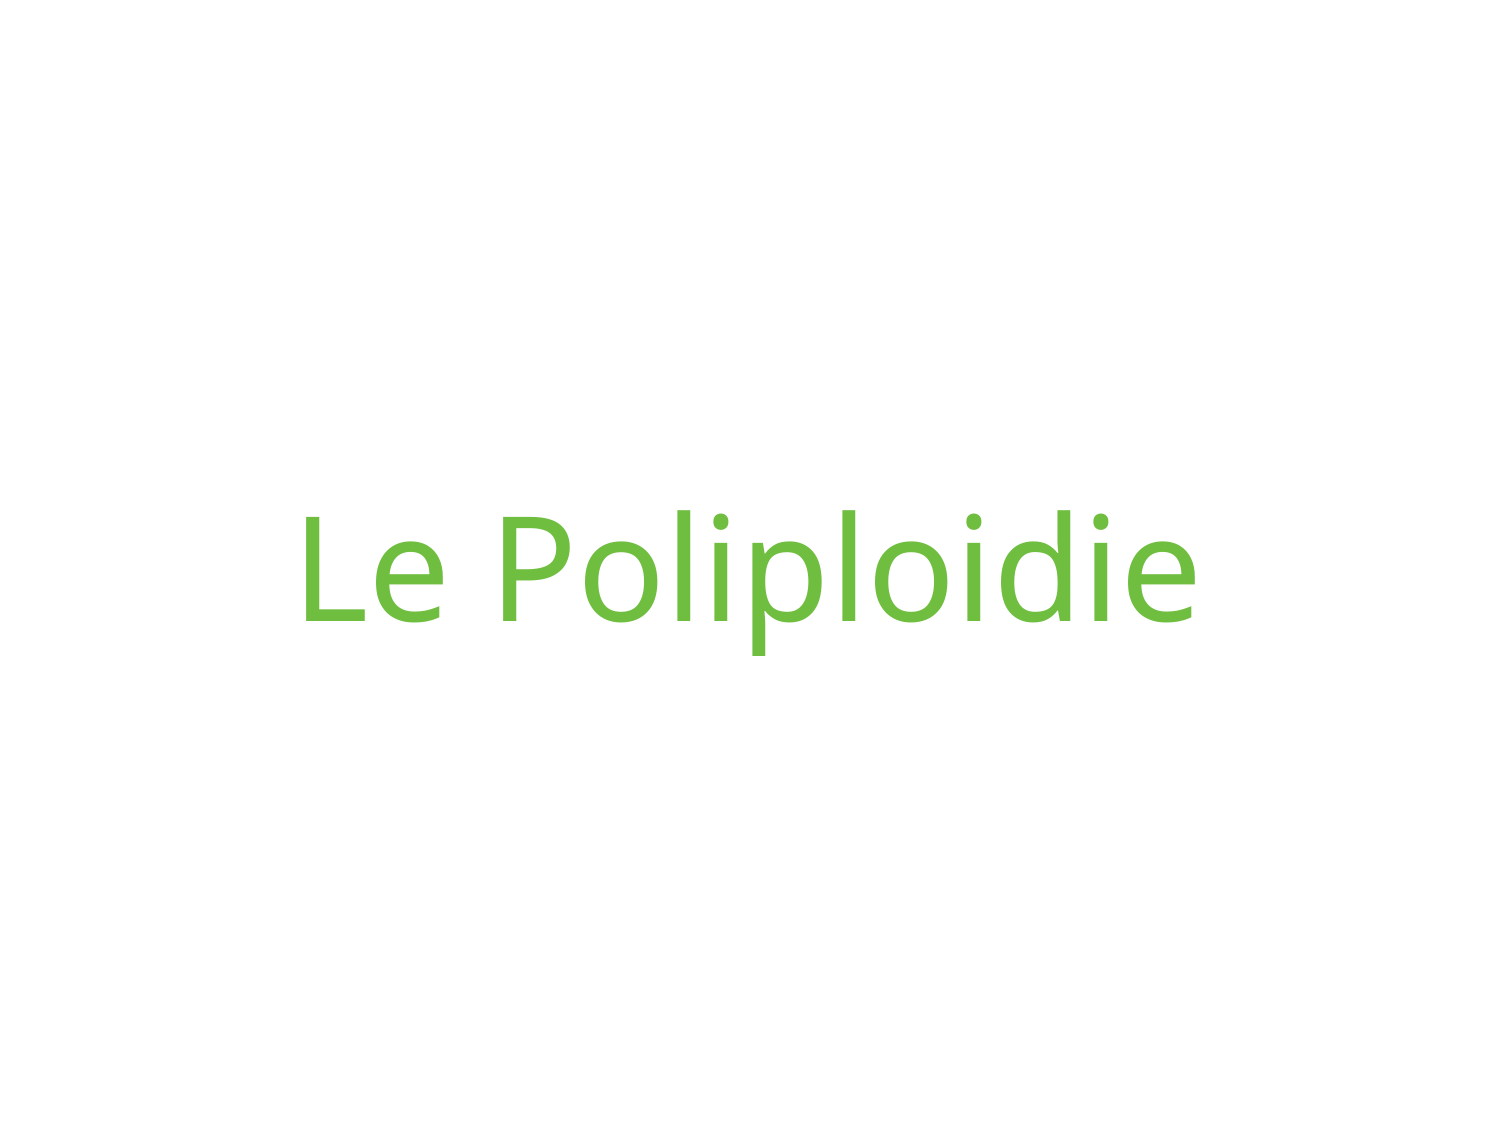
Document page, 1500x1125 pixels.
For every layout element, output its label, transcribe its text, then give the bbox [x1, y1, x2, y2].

title Le Poliploidie [122, 343, 1373, 784]
